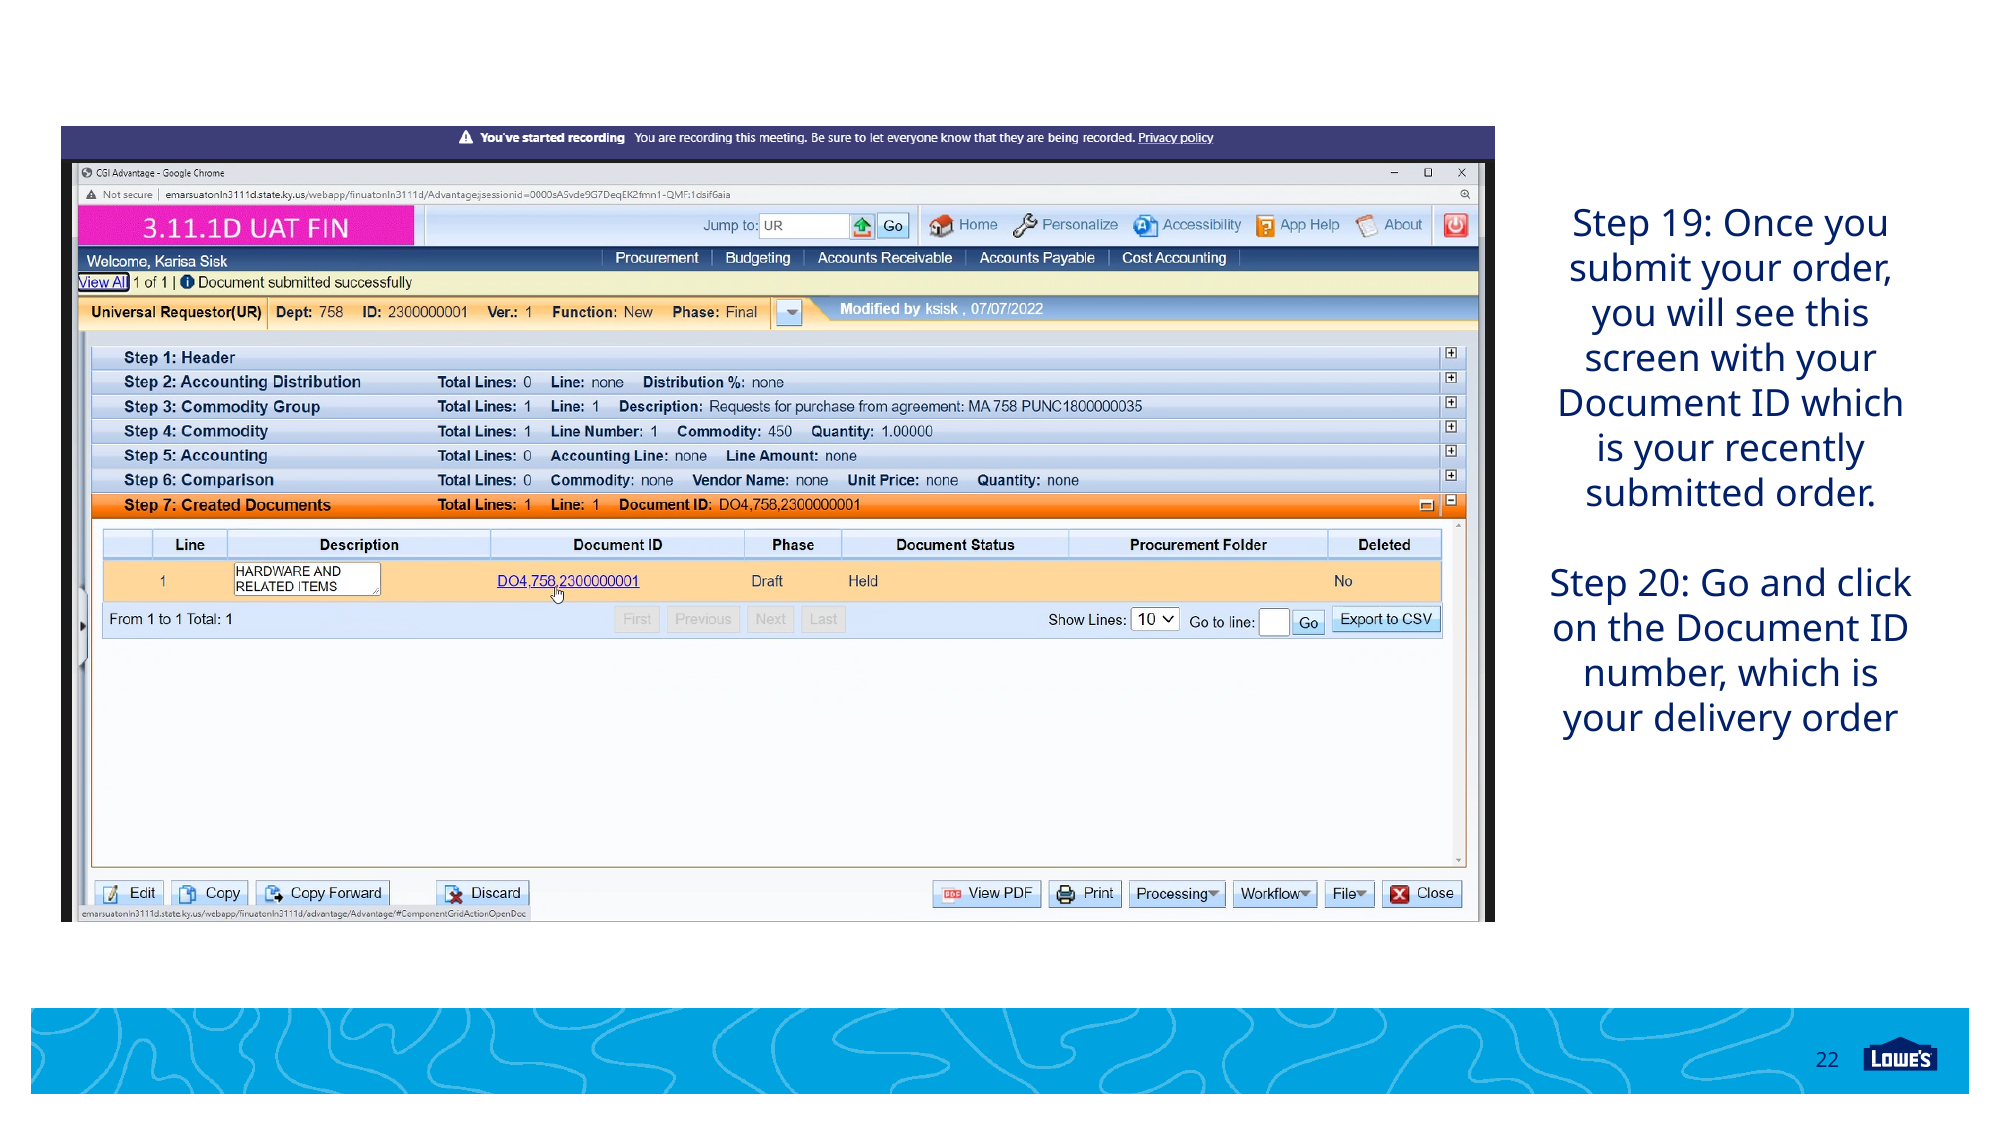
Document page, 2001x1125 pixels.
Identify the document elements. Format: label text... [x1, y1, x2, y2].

picture [133, 1039, 150, 1047]
picture [913, 1074, 937, 1078]
picture [1705, 1024, 1716, 1028]
picture [1582, 1059, 1609, 1063]
picture [897, 1079, 907, 1083]
picture [1352, 1044, 1364, 1048]
picture [1554, 1019, 1558, 1031]
picture [1512, 1079, 1523, 1083]
picture [344, 1064, 359, 1068]
picture [1318, 1054, 1331, 1058]
picture [1336, 1049, 1348, 1053]
picture [99, 1069, 108, 1079]
picture [921, 1054, 937, 1058]
picture [428, 1064, 432, 1080]
picture [1684, 1059, 1693, 1067]
picture [341, 1018, 345, 1036]
picture [61, 126, 1495, 923]
picture [1559, 1037, 1563, 1048]
picture [603, 1059, 617, 1063]
picture [418, 1033, 426, 1041]
picture [580, 1074, 586, 1094]
picture [627, 1064, 658, 1068]
picture [628, 1019, 639, 1023]
picture [1725, 1044, 1737, 1048]
picture [713, 1039, 717, 1060]
picture [1201, 1076, 1205, 1094]
picture [1068, 1029, 1078, 1033]
picture [1138, 1089, 1153, 1094]
picture [1141, 1054, 1151, 1058]
picture [940, 1059, 949, 1064]
picture [397, 1083, 404, 1090]
picture [863, 1014, 873, 1018]
picture [1246, 1014, 1253, 1033]
picture [1083, 1024, 1103, 1028]
picture [1757, 1034, 1768, 1038]
picture [1472, 1029, 1480, 1037]
picture [1110, 1019, 1125, 1023]
picture [1602, 1032, 1611, 1038]
picture [1723, 1074, 1744, 1078]
picture [318, 1089, 338, 1094]
picture [1485, 1008, 1496, 1013]
picture [331, 1054, 340, 1063]
picture [56, 1029, 71, 1033]
picture [1126, 1059, 1137, 1063]
picture [780, 1019, 788, 1027]
picture [1003, 1008, 1007, 1018]
picture [375, 1024, 393, 1028]
picture [152, 1045, 156, 1078]
picture [437, 1084, 459, 1088]
picture [964, 1037, 984, 1057]
picture [1066, 1057, 1074, 1063]
picture [191, 1044, 195, 1063]
picture [1277, 1008, 1285, 1018]
picture [1061, 1033, 1067, 1043]
picture [1100, 1074, 1106, 1091]
picture [1648, 1034, 1679, 1038]
picture [244, 1082, 248, 1094]
picture [985, 1057, 992, 1063]
picture [1325, 1014, 1334, 1023]
picture [546, 1024, 557, 1028]
picture [1685, 1029, 1701, 1033]
picture [1026, 1064, 1064, 1068]
picture [1027, 1084, 1038, 1094]
picture [798, 1008, 806, 1013]
picture [1303, 1059, 1314, 1063]
picture [1545, 1074, 1558, 1078]
text_box Step 19: Once you submit your order, you will see this screen with your Document ID which is your recently submitted order. Step 20: Go and click on the Document ID number, which is your delivery order [1523, 191, 1939, 747]
picture [1872, 1050, 1932, 1067]
picture [1741, 1039, 1753, 1043]
picture [1564, 1079, 1574, 1083]
picture [756, 1089, 764, 1094]
picture [299, 1084, 311, 1088]
picture [1008, 1023, 1012, 1034]
picture [583, 1024, 600, 1028]
picture [198, 1069, 209, 1079]
picture [644, 1014, 658, 1018]
picture [89, 1080, 98, 1088]
picture [1378, 1031, 1384, 1038]
picture [877, 1008, 894, 1013]
picture [365, 1069, 377, 1073]
picture [123, 1063, 127, 1074]
picture [1626, 1079, 1630, 1094]
picture [1515, 1034, 1519, 1052]
picture [999, 1068, 1007, 1073]
picture [849, 1049, 874, 1053]
picture [592, 1042, 600, 1058]
picture [468, 1089, 489, 1094]
picture [546, 1064, 563, 1068]
picture [466, 1008, 470, 1031]
picture [1709, 1049, 1721, 1053]
picture [240, 1040, 247, 1058]
picture [326, 1019, 330, 1048]
picture [663, 1008, 680, 1013]
